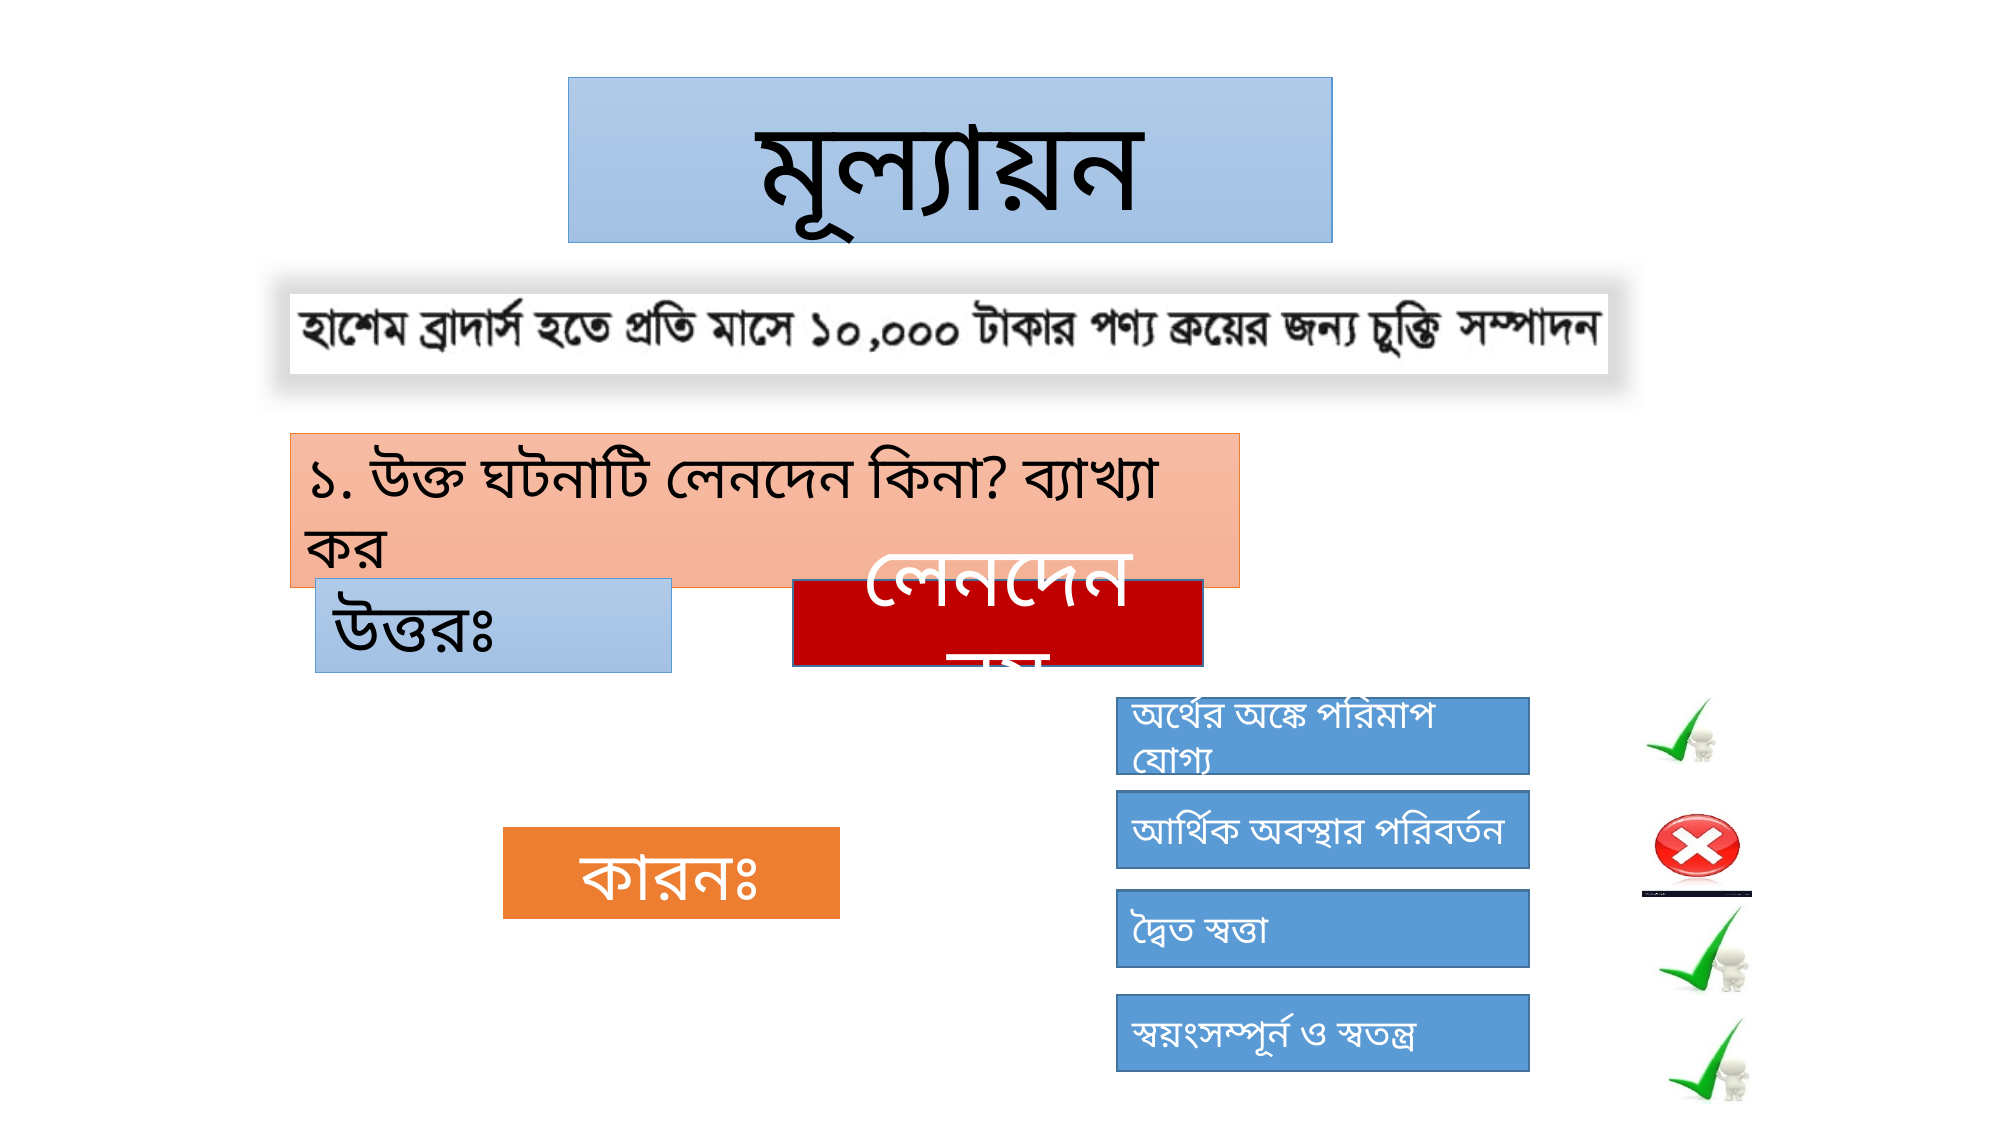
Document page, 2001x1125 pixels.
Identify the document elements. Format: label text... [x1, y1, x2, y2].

text_box আর্থিক অবস্থার পরিবর্তন [1116, 790, 1530, 869]
picture [1663, 1017, 1752, 1104]
picture [1642, 697, 1718, 764]
text_box কারনঃ [499, 824, 843, 922]
text_box লেনদেন নয় [792, 579, 1204, 667]
text_box অর্থের অঙ্কে পরিমাপ যোগ্য [1116, 697, 1530, 775]
picture [1653, 905, 1752, 995]
picture [1642, 809, 1752, 897]
text_box স্বয়ংসম্পূর্ন ও স্বতন্ত্র [1116, 994, 1530, 1072]
text_box দ্বৈত স্বত্তা [1116, 889, 1530, 968]
picture [290, 294, 1608, 374]
text_box উত্তরঃ [315, 578, 672, 673]
text_box মূল্যায়ন [568, 77, 1333, 243]
text_box ১. উক্ত ঘটনাটি লেনদেন কিনা? ব্যাখ্যা কর [290, 433, 1240, 588]
